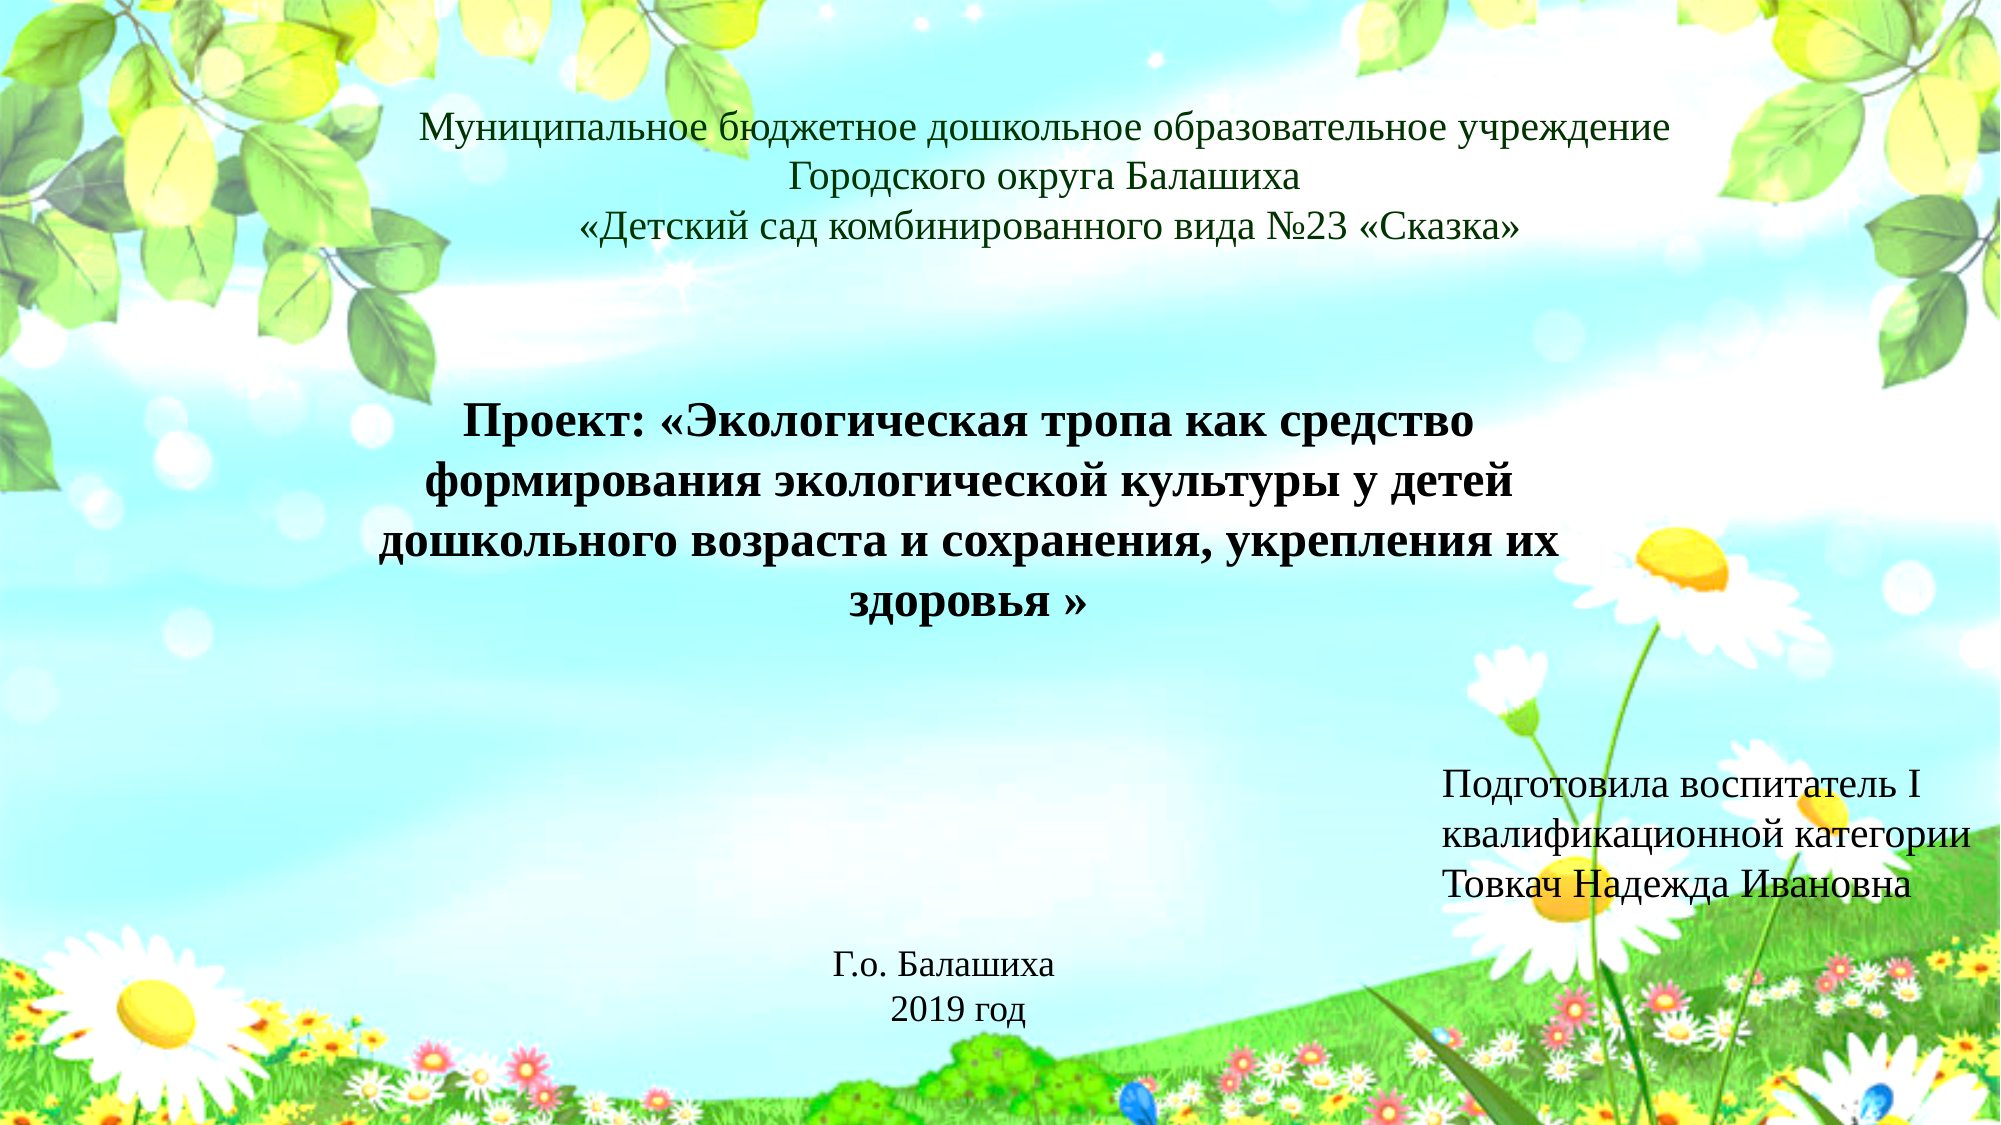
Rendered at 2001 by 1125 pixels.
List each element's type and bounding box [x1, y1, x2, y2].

list [0, 0, 2000, 1125]
